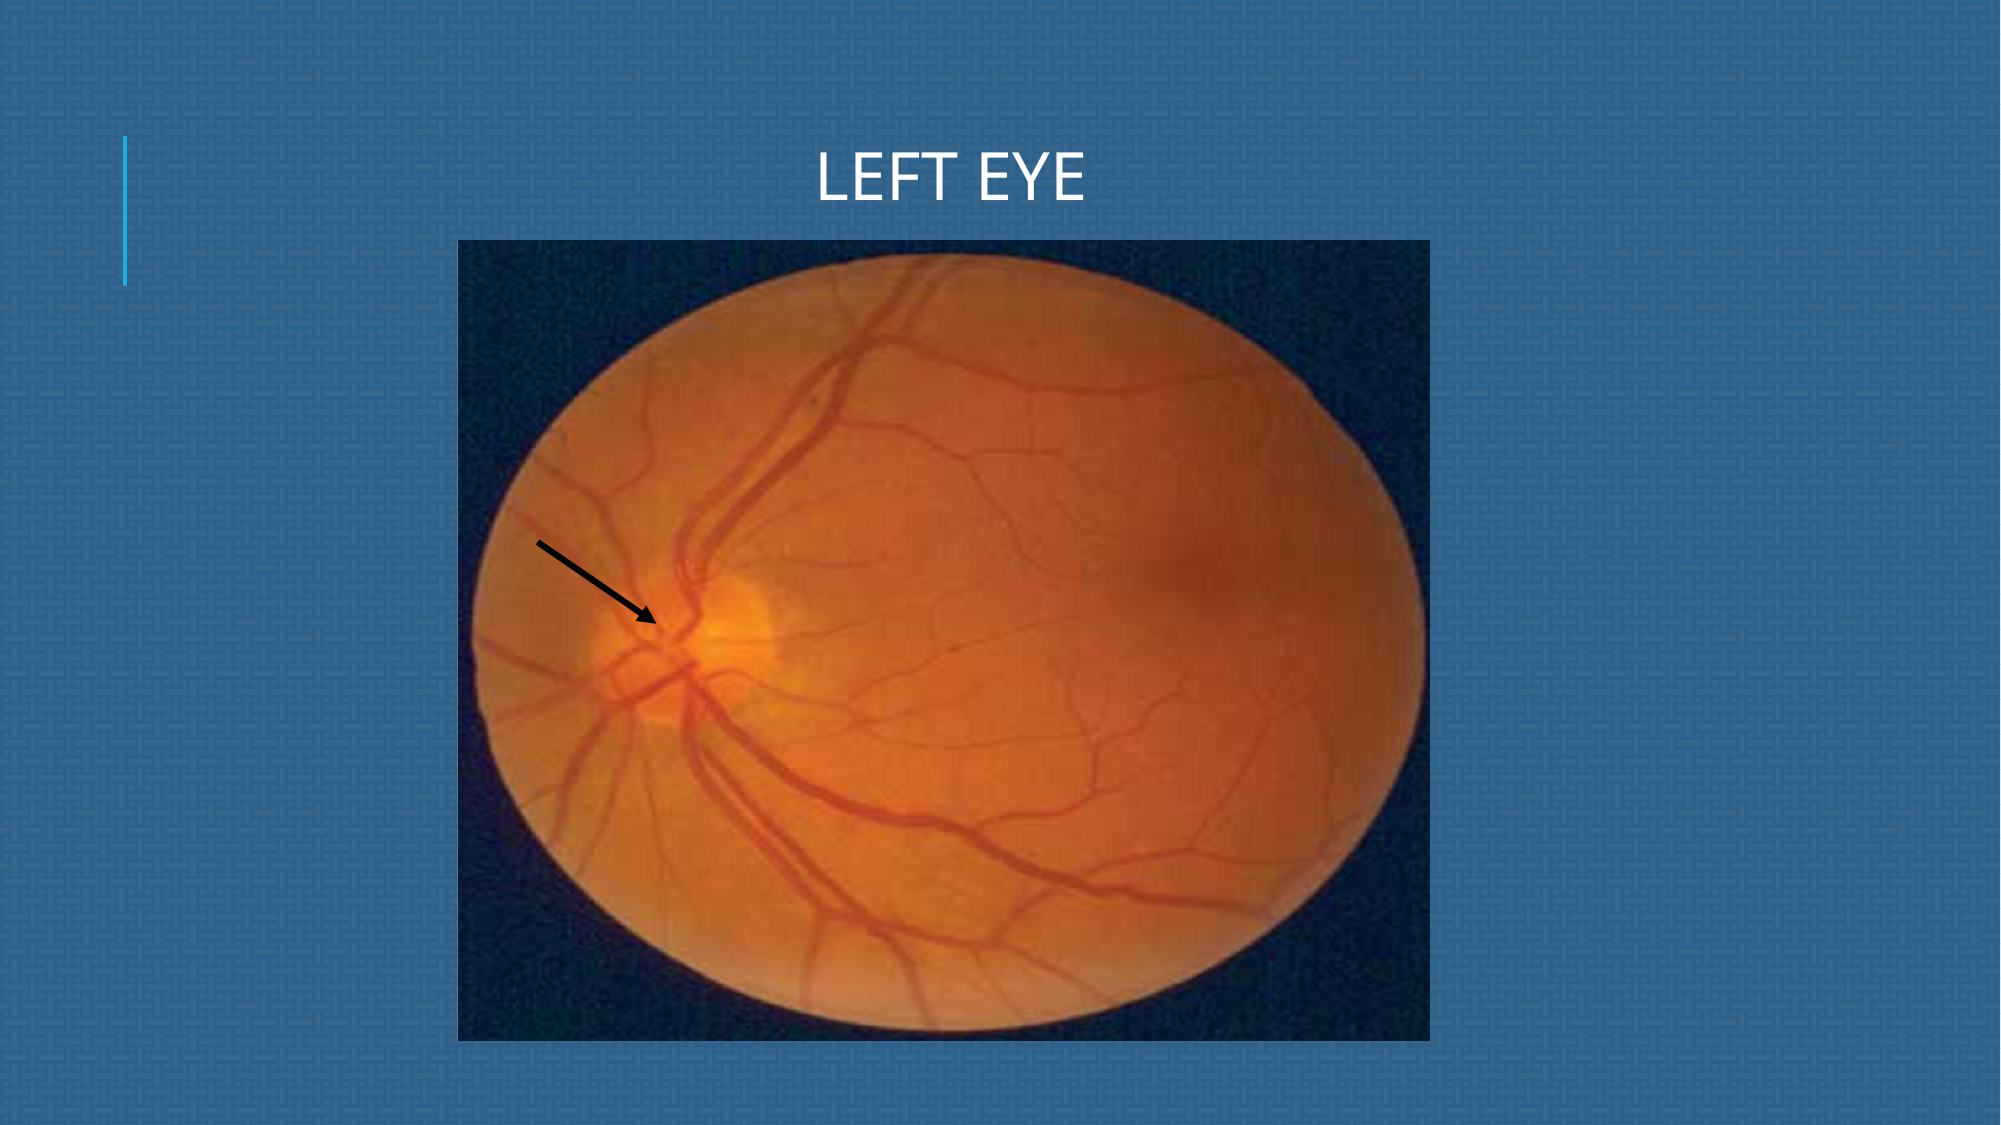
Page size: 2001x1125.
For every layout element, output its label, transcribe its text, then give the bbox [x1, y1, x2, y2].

text_box LEFT EYE [625, 126, 1278, 222]
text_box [537, 541, 657, 624]
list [457, 239, 1430, 1042]
